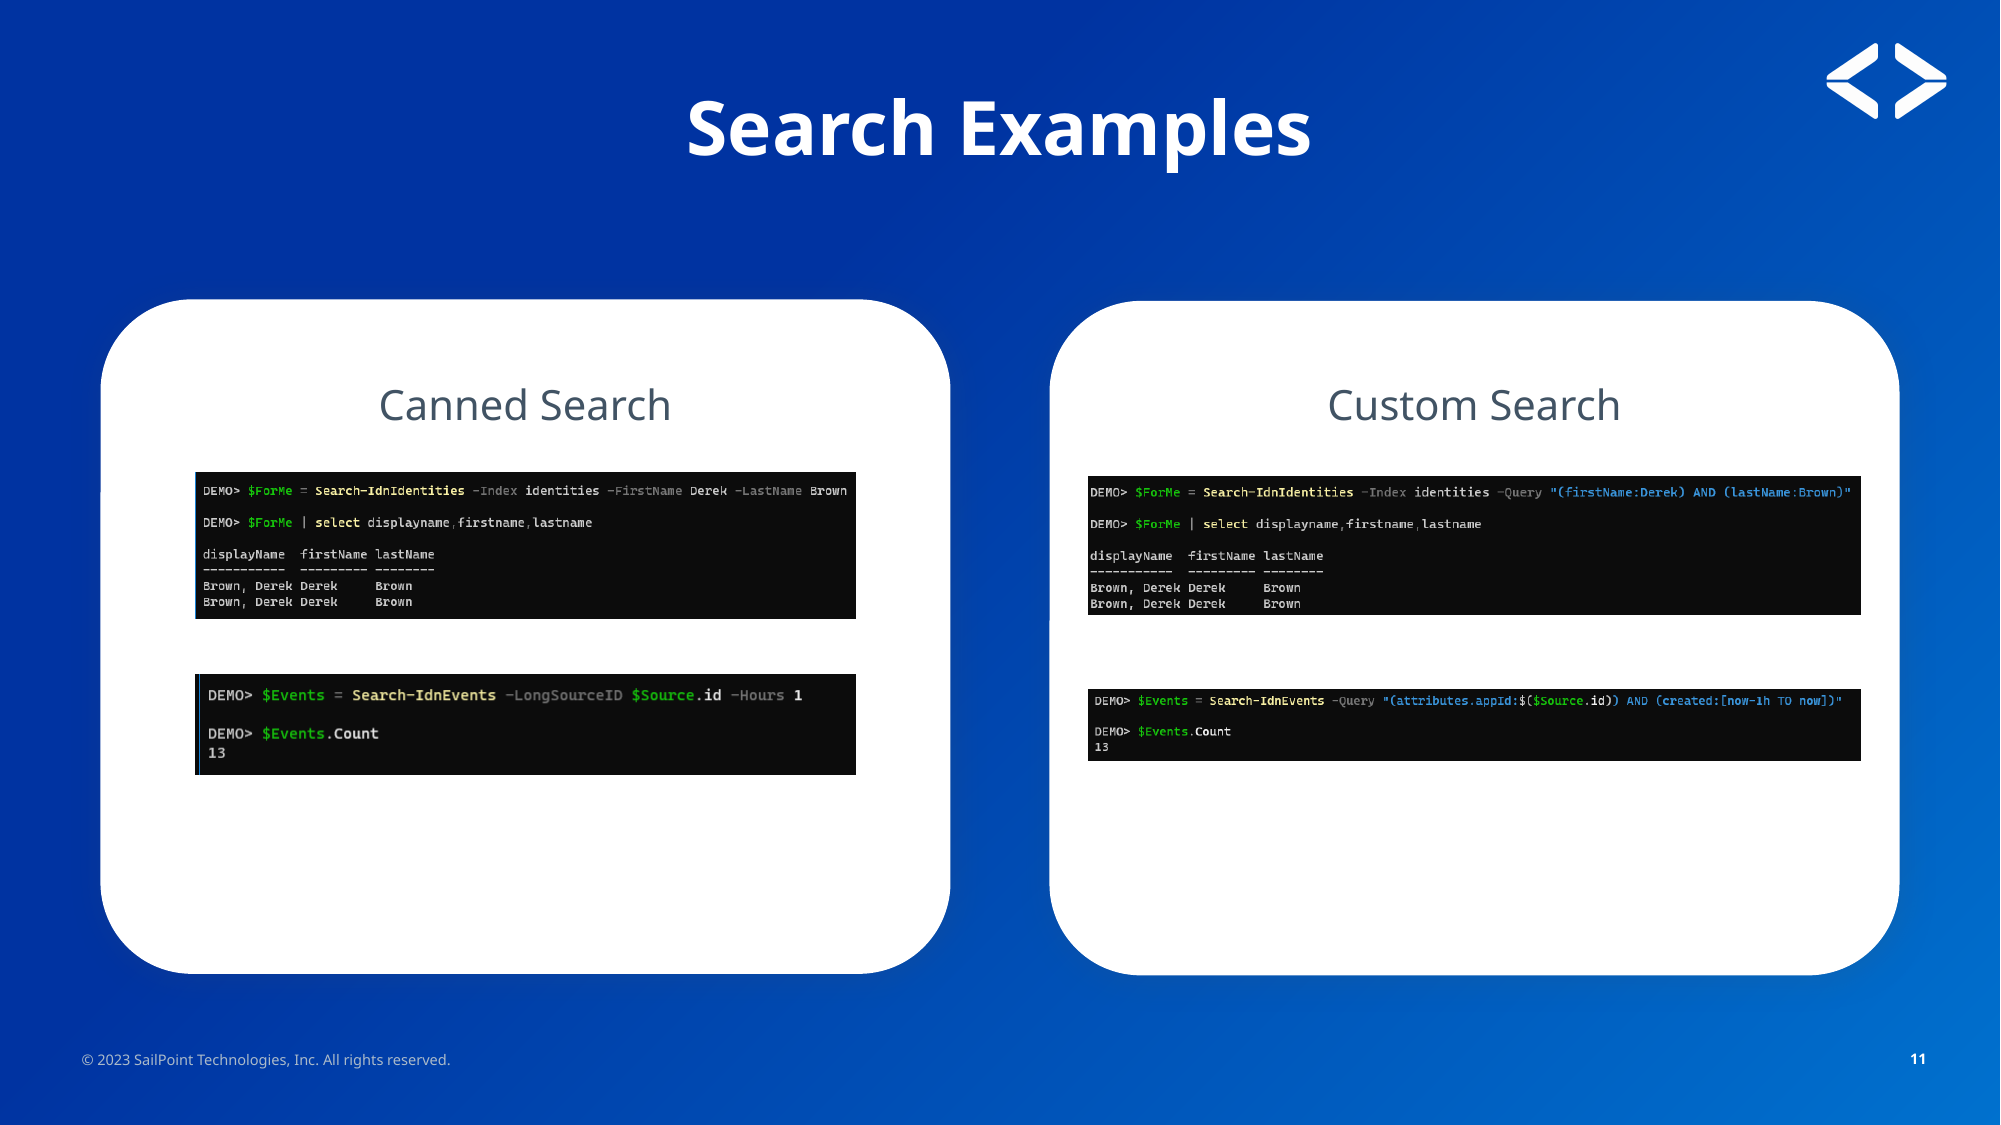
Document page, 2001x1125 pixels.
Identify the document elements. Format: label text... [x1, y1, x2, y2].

list Canned Search [165, 371, 886, 503]
title Search Examples [201, 59, 1799, 191]
picture [1811, 18, 1962, 144]
picture [195, 674, 856, 775]
picture [195, 472, 856, 619]
picture [1088, 689, 1861, 761]
text_box Custom Search [1114, 371, 1835, 476]
picture [1088, 476, 1861, 616]
footer © 2023 SailPoint Technologies, Inc. All rights reserved. [66, 1040, 703, 1079]
slide_number 11 [1811, 1040, 1942, 1079]
